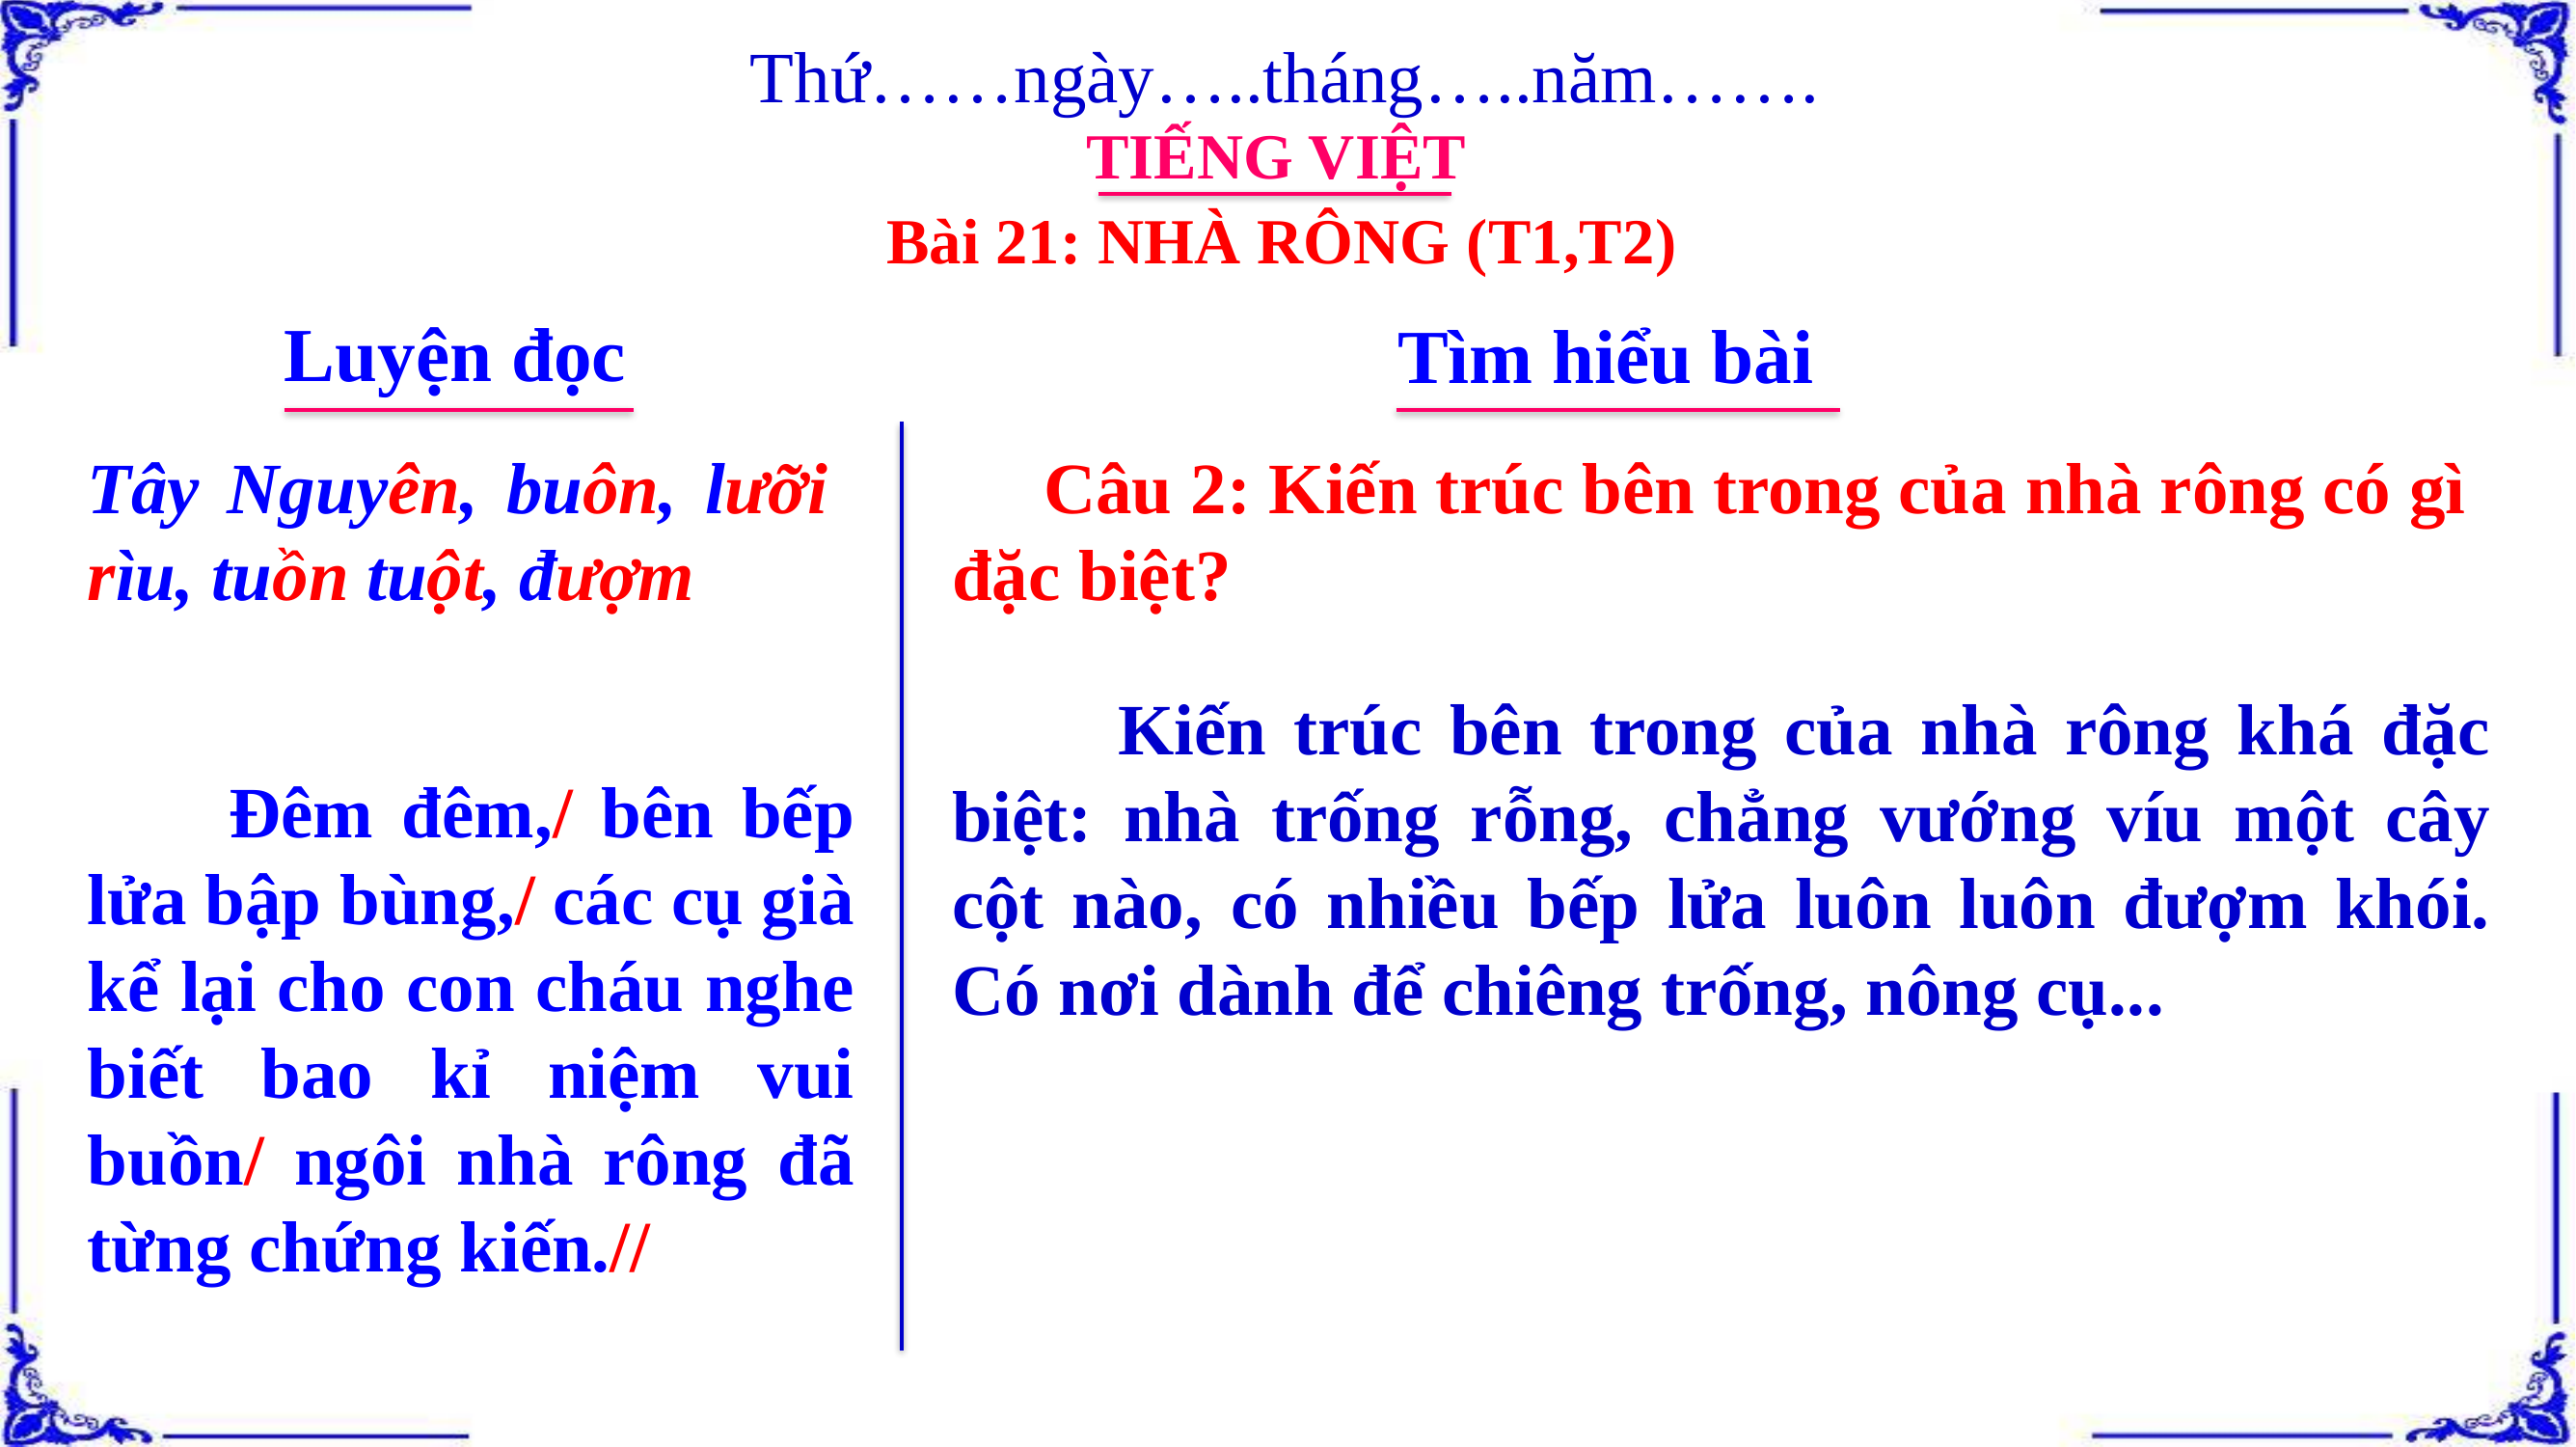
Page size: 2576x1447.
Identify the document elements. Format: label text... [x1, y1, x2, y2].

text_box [730, 23, 1841, 201]
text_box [271, 298, 639, 411]
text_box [1384, 301, 1841, 411]
text_box Kiến trúc bên trong của nhà rông khá đặc biệt: nhà trống rỗng, chẳng vướng víu một cây cột nào, có nhiều bếp lửa luôn luôn đượm khói. Có nơi dành để chiêng trống, nông cụ... [937, 674, 2506, 1037]
text_box Câu 2: Kiến trúc bên trong của nhà rông có gì đặc biệt? [937, 433, 2481, 622]
picture [0, 0, 2576, 1447]
text_box Đêm đêm,/ bên bếp lửa bập bùng,/ các cụ già kể lại cho con cháu nghe biết bao kỉ niệm vui buồn/ ngôi nhà rông đã từng chứng kiến.// [72, 757, 869, 1294]
text_box Tây Nguyên, buôn, lưỡi rìu, tuồn tuột, đượm [72, 434, 842, 623]
text_box Bài 21: NHÀ RÔNG (T1,T2) [720, 188, 1842, 288]
